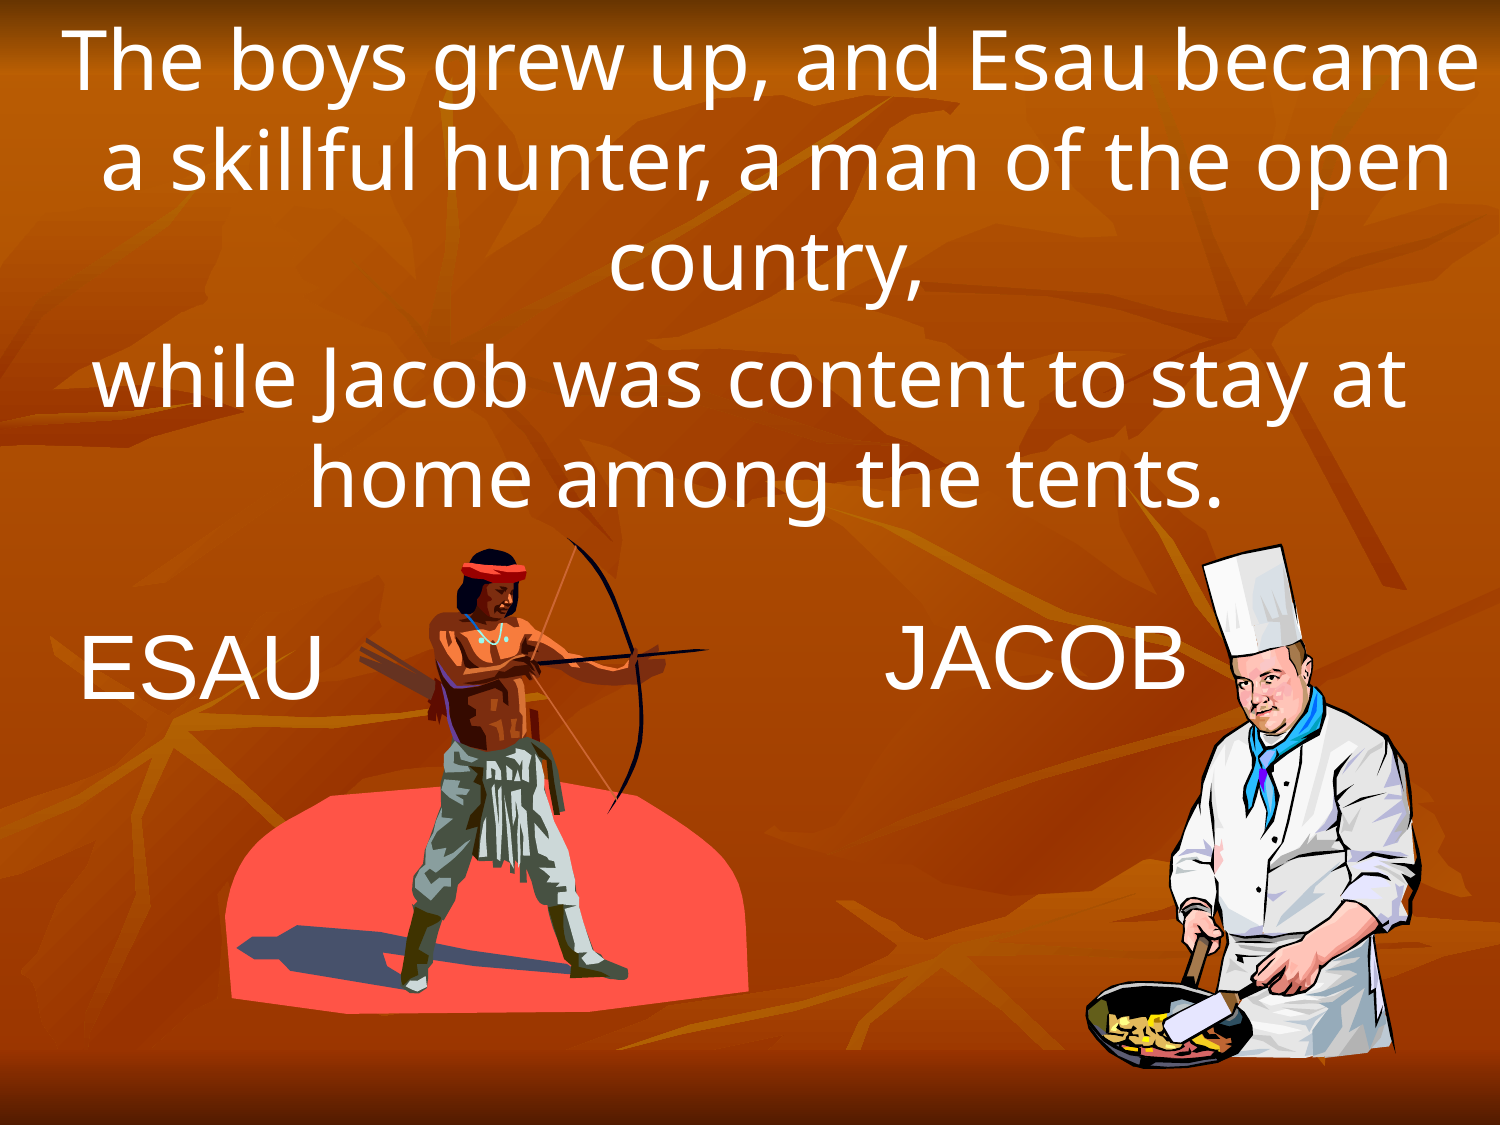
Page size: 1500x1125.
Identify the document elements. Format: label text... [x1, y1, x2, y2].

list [1085, 537, 1428, 1075]
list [224, 537, 750, 1014]
text_box JACOB [869, 590, 1085, 716]
list The boys grew up, and Esau became a skillful hunter, a man of the open country, while Jacob was content to stay at home among the tents. [0, 0, 1500, 525]
text_box ESAU [62, 600, 224, 726]
